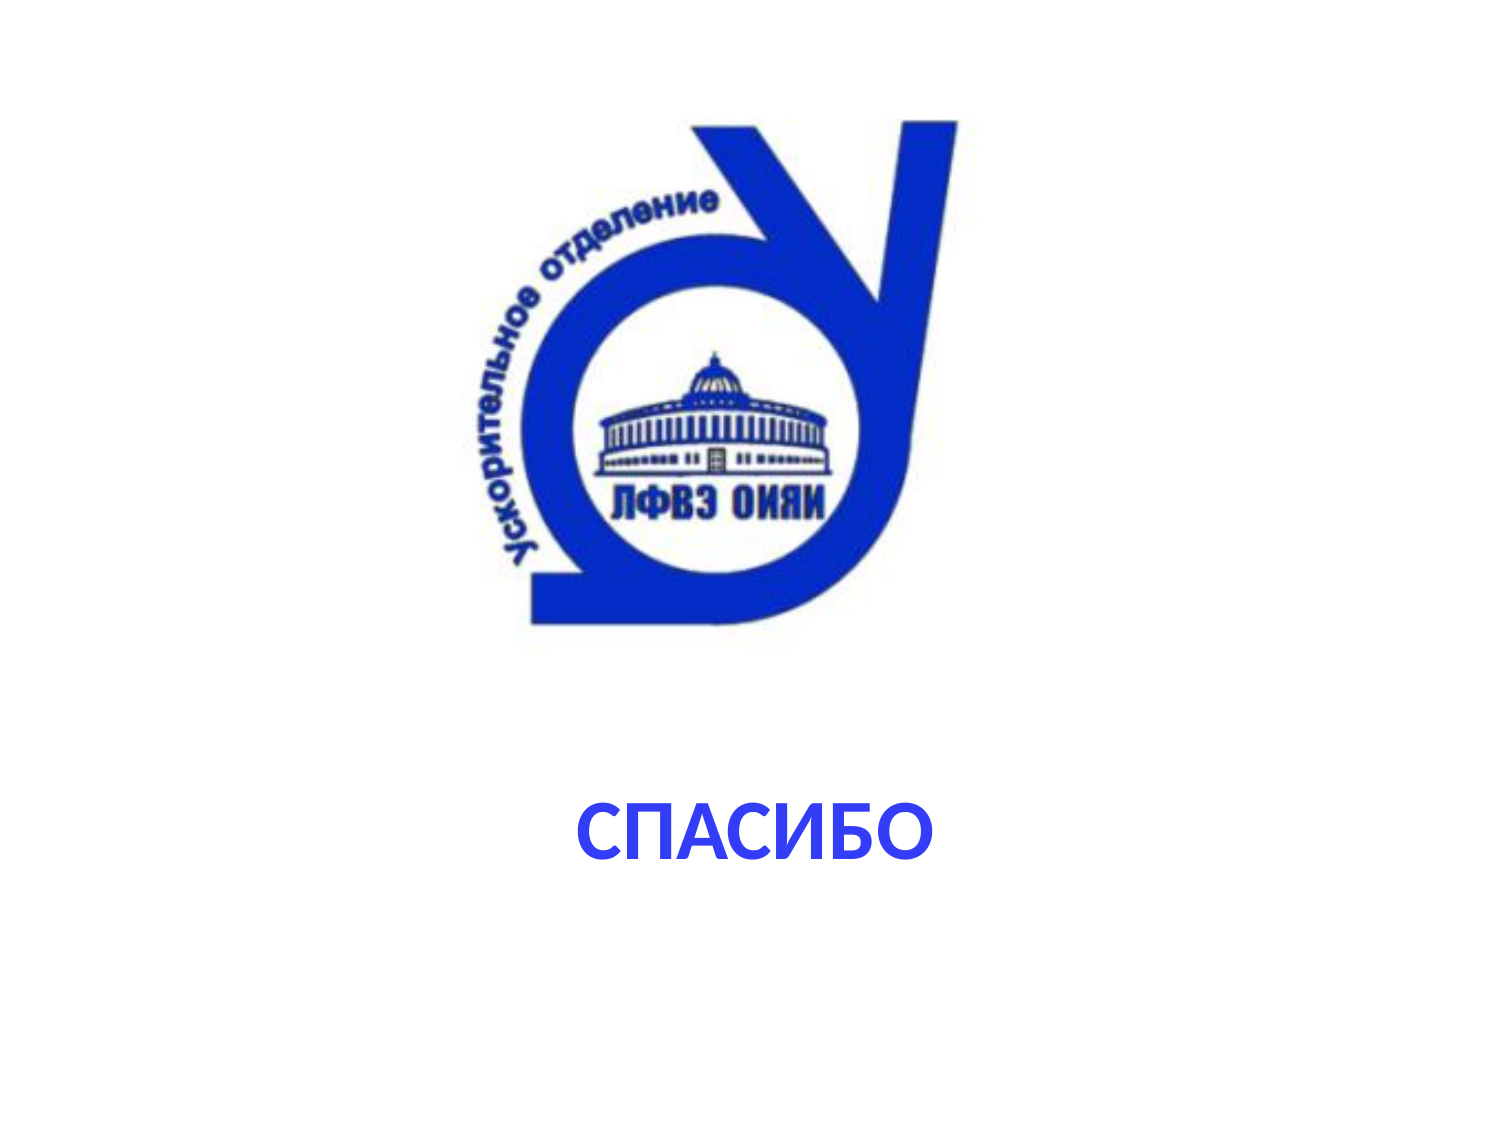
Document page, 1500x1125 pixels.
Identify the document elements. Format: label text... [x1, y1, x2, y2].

picture [409, 119, 1025, 733]
title СПАСИБО [70, 679, 1442, 938]
